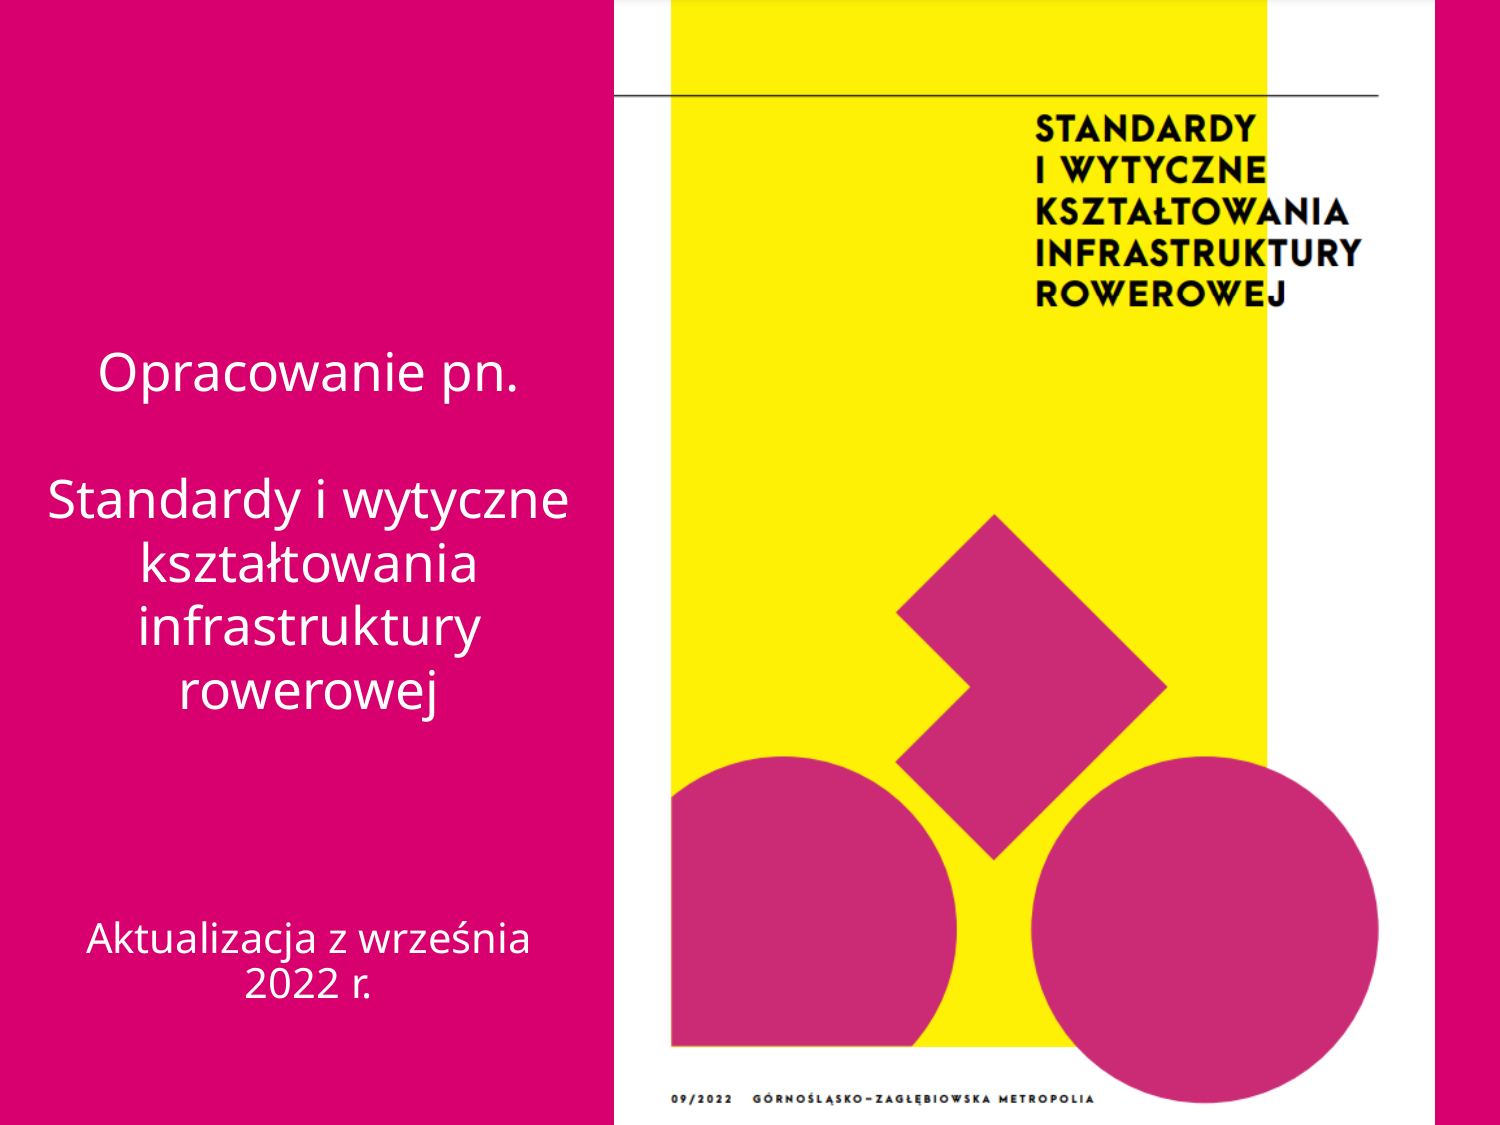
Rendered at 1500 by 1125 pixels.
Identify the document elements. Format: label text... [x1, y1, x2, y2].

list Aktualizacja z września 2022 r. [46, 917, 572, 977]
list Opracowanie pn. Standardy i wytyczne kształtowania infrastruktury rowerowej [46, 338, 572, 787]
picture [614, 0, 1435, 1125]
